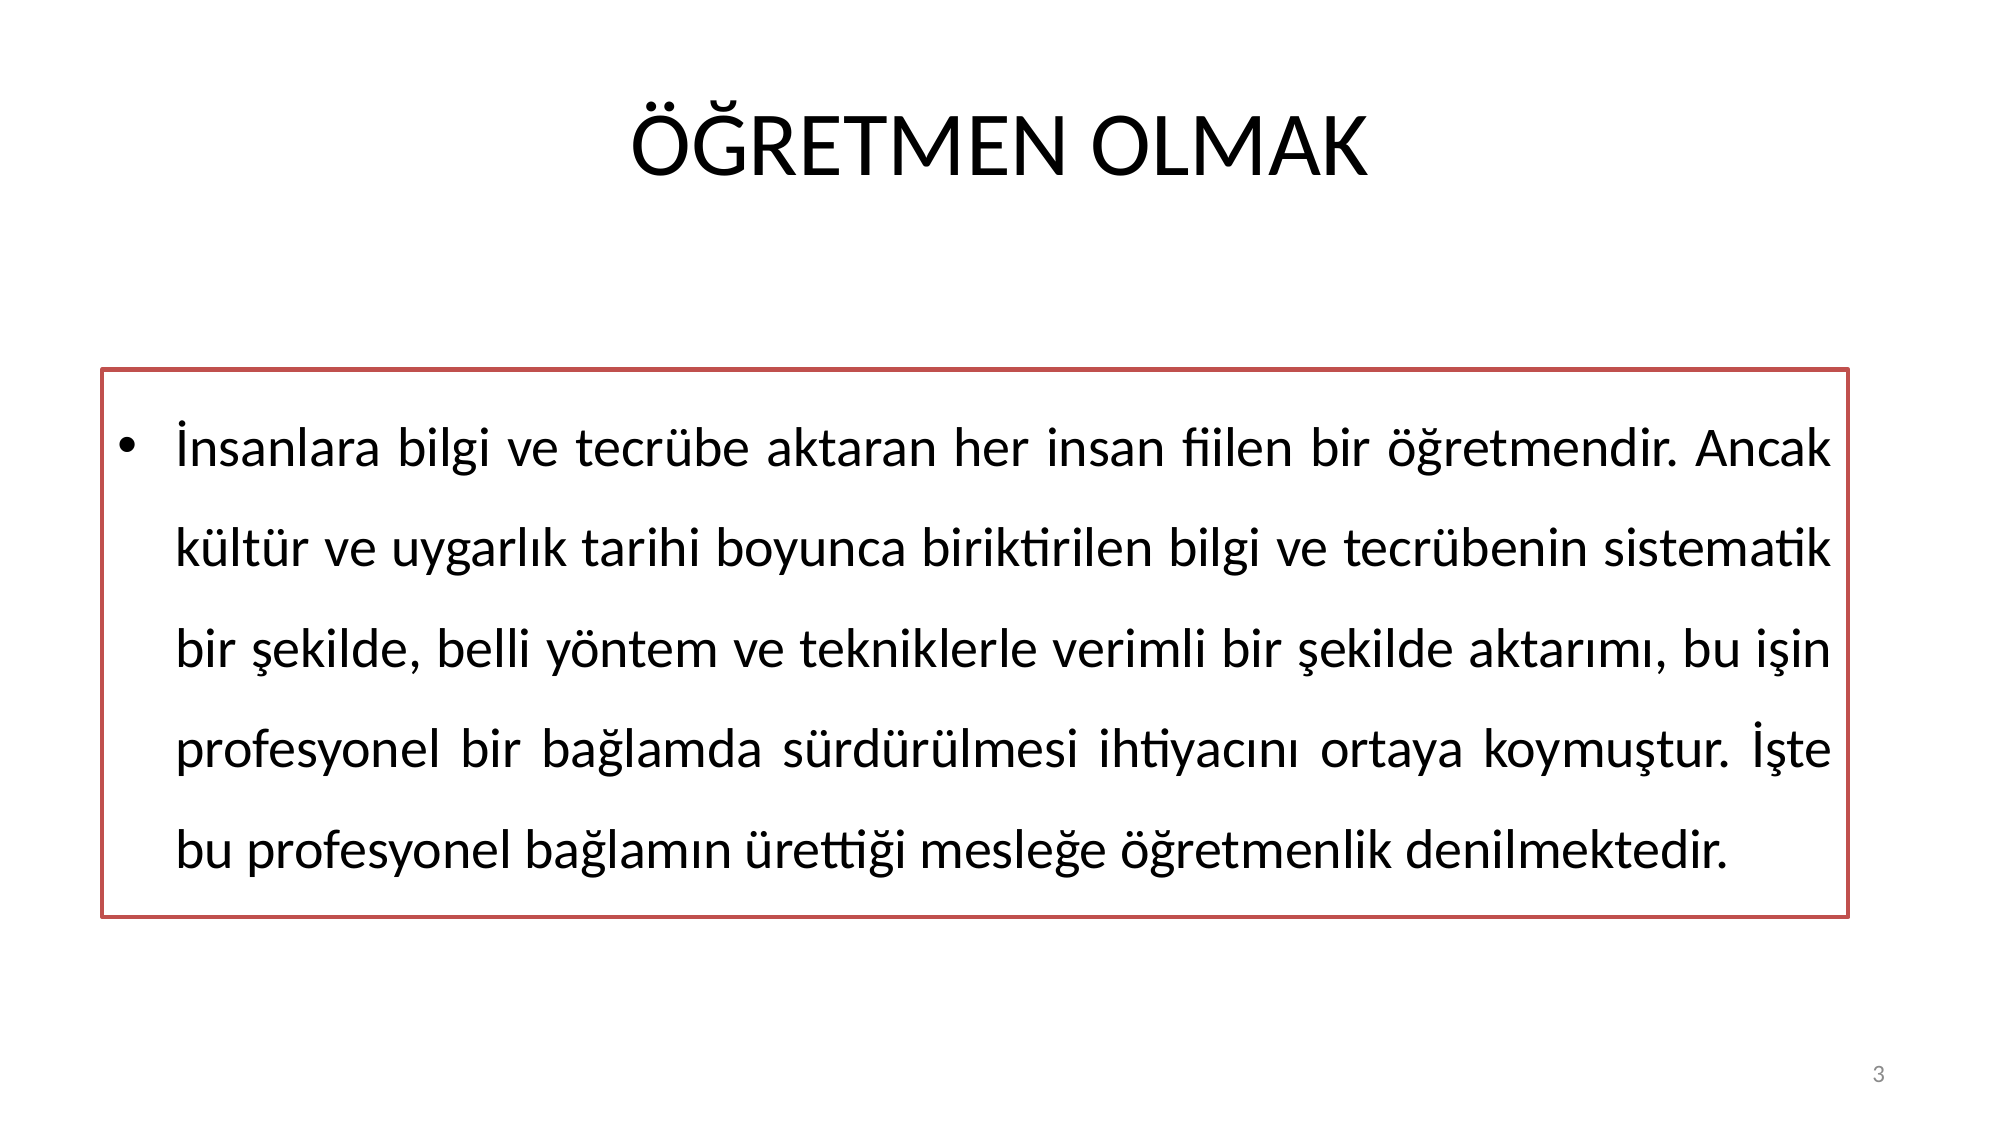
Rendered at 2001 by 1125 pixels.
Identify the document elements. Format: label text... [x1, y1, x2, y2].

title ÖĞRETMEN OLMAK [99, 45, 1900, 233]
list İnsanlara bilgi ve tecrübe aktaran her insan fiilen bir öğretmendir. Ancak kültür ve uygarlık tarihi boyunca biriktirilen bilgi ve tecrübenin sistematik bir şekilde, belli yöntem ve tekniklerle verimli bir şekilde aktarımı, bu işin profesyonel bir bağlamda sürdürülmesi ihtiyacını ortaya koymuştur. İşte bu profesyonel bağlamın ürettiği mesleğe öğretmenlik denilmektedir. [100, 367, 1850, 919]
slide_number 3 [1433, 1042, 1900, 1103]
